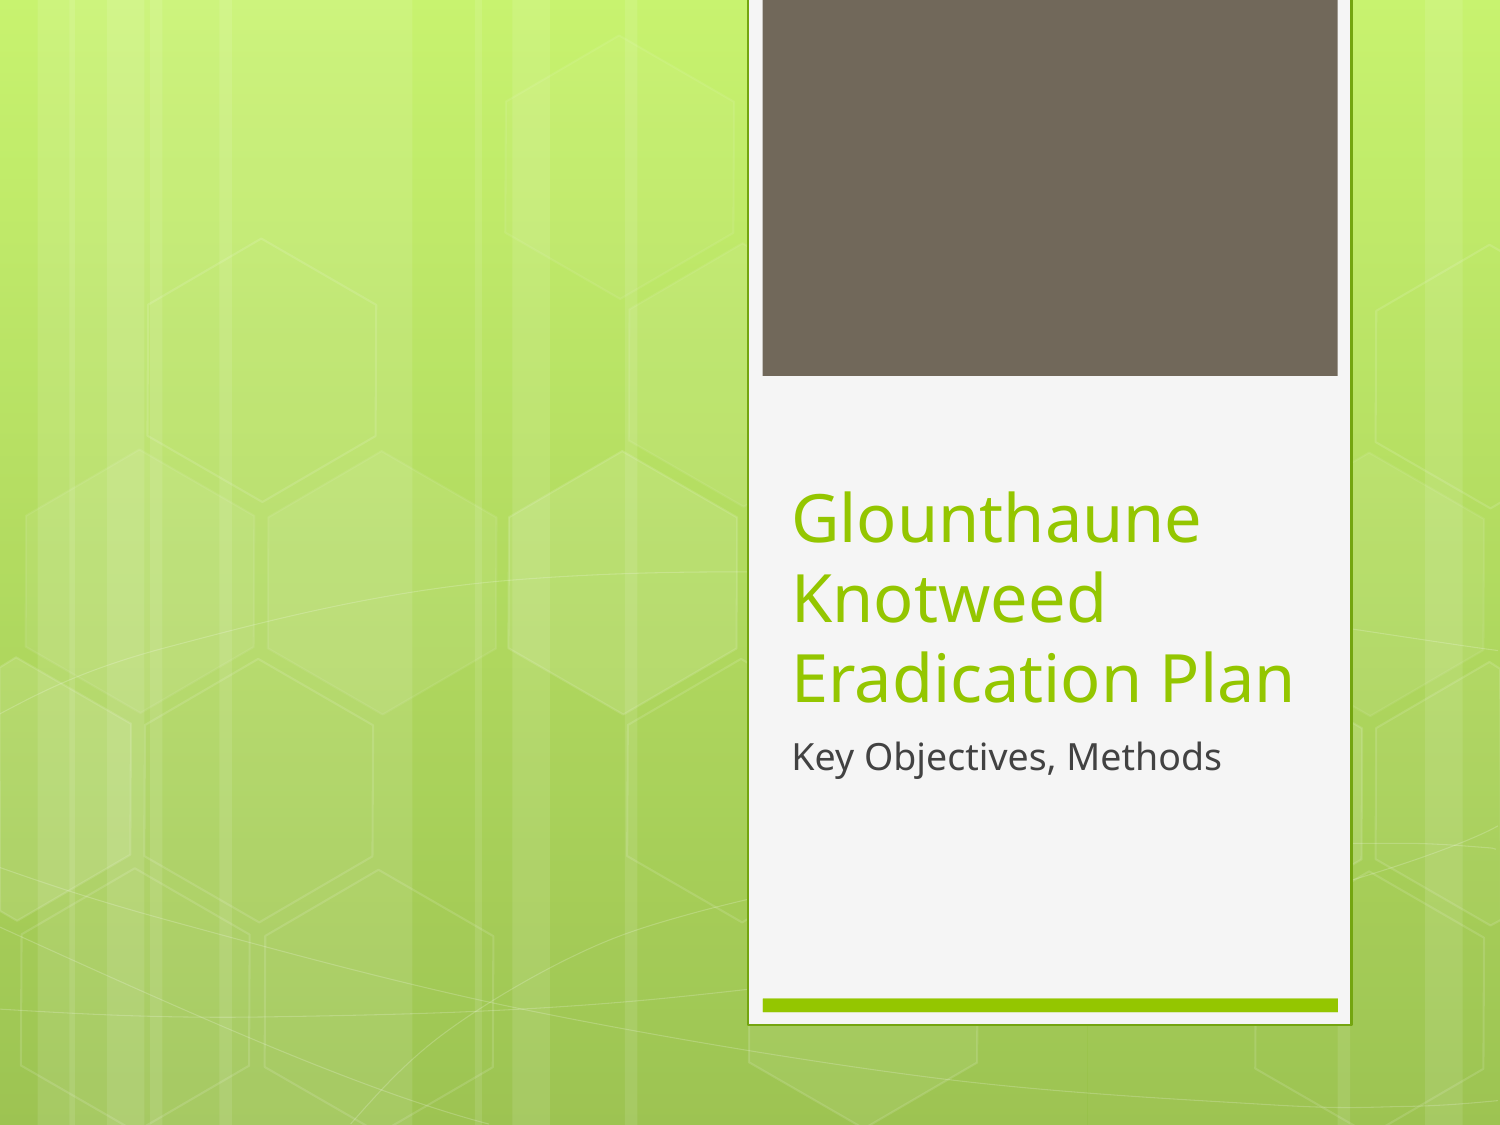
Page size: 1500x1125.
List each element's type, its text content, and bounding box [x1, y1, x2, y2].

title Glounthaune Knotweed Eradication Plan [776, 444, 1320, 724]
subtitle Key Objectives, Methods [776, 725, 1320, 933]
